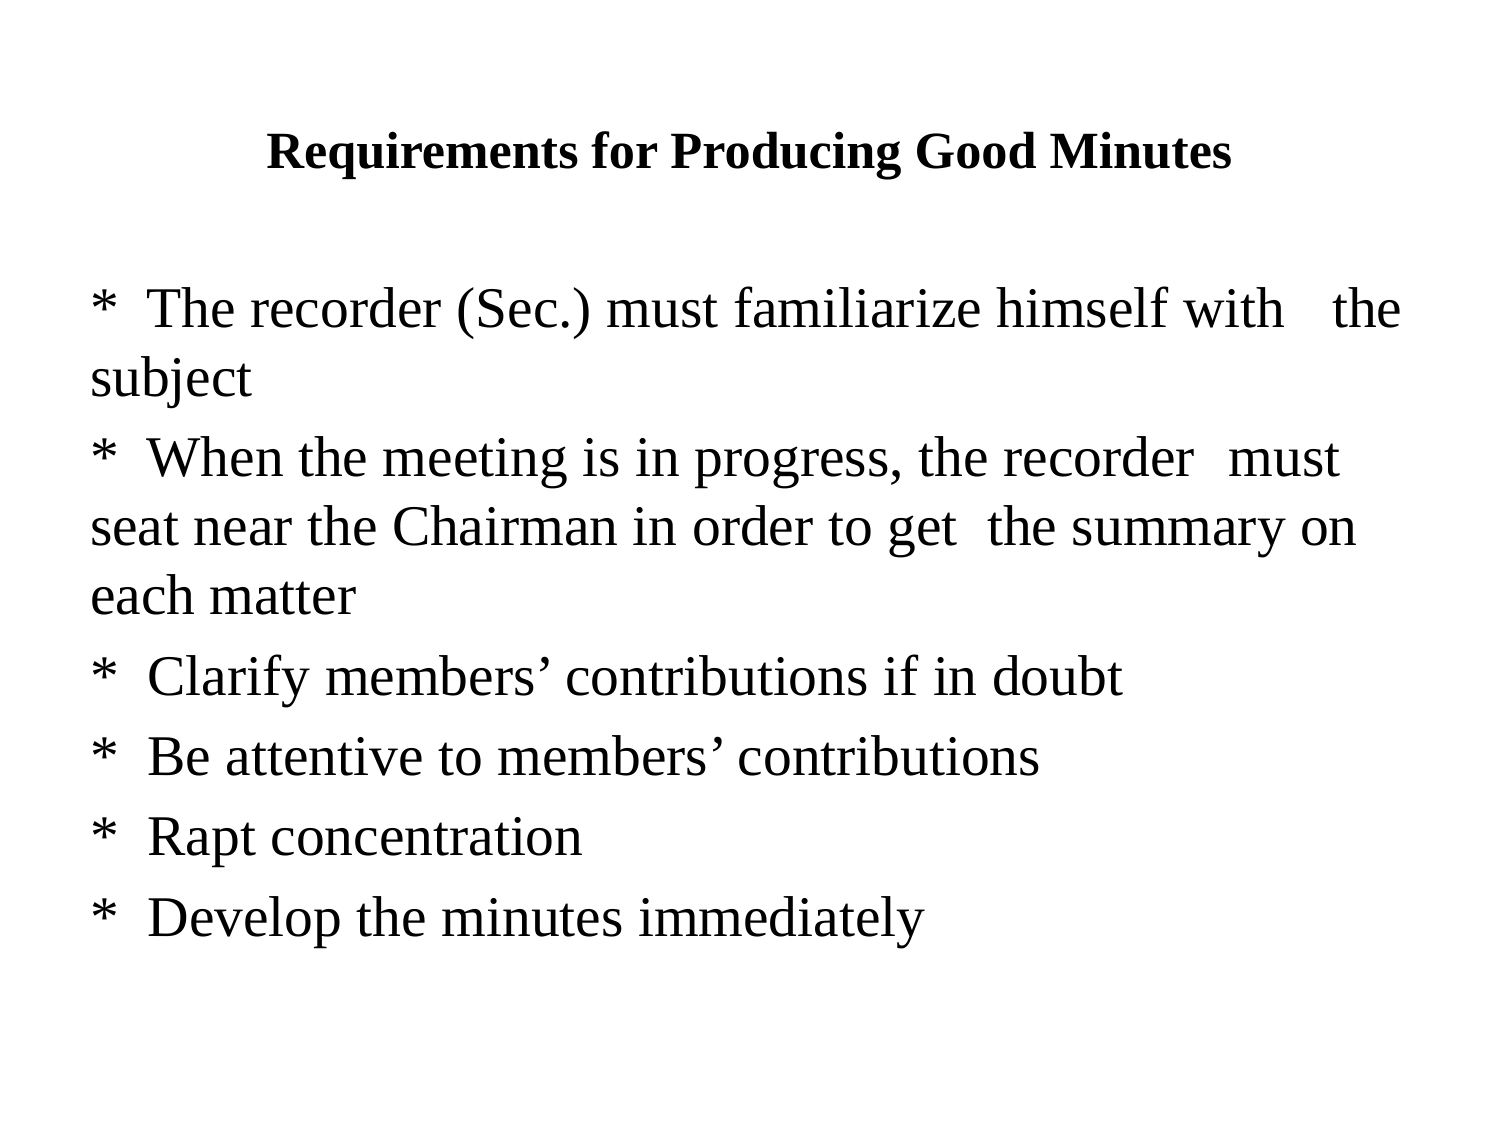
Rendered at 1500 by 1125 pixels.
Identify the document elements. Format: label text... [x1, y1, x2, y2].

title Requirements for Producing Good Minutes [75, 45, 1425, 250]
list * The recorder (Sec.) must familiarize himself with the subject * When the meeting is in progress, the recorder must seat near the Chairman in order to get the summary on each matter * Clarify members’ contributions if in doubt * Be attentive to members’ contributions * Rapt concentration * Develop the minutes immediately [75, 262, 1425, 1068]
